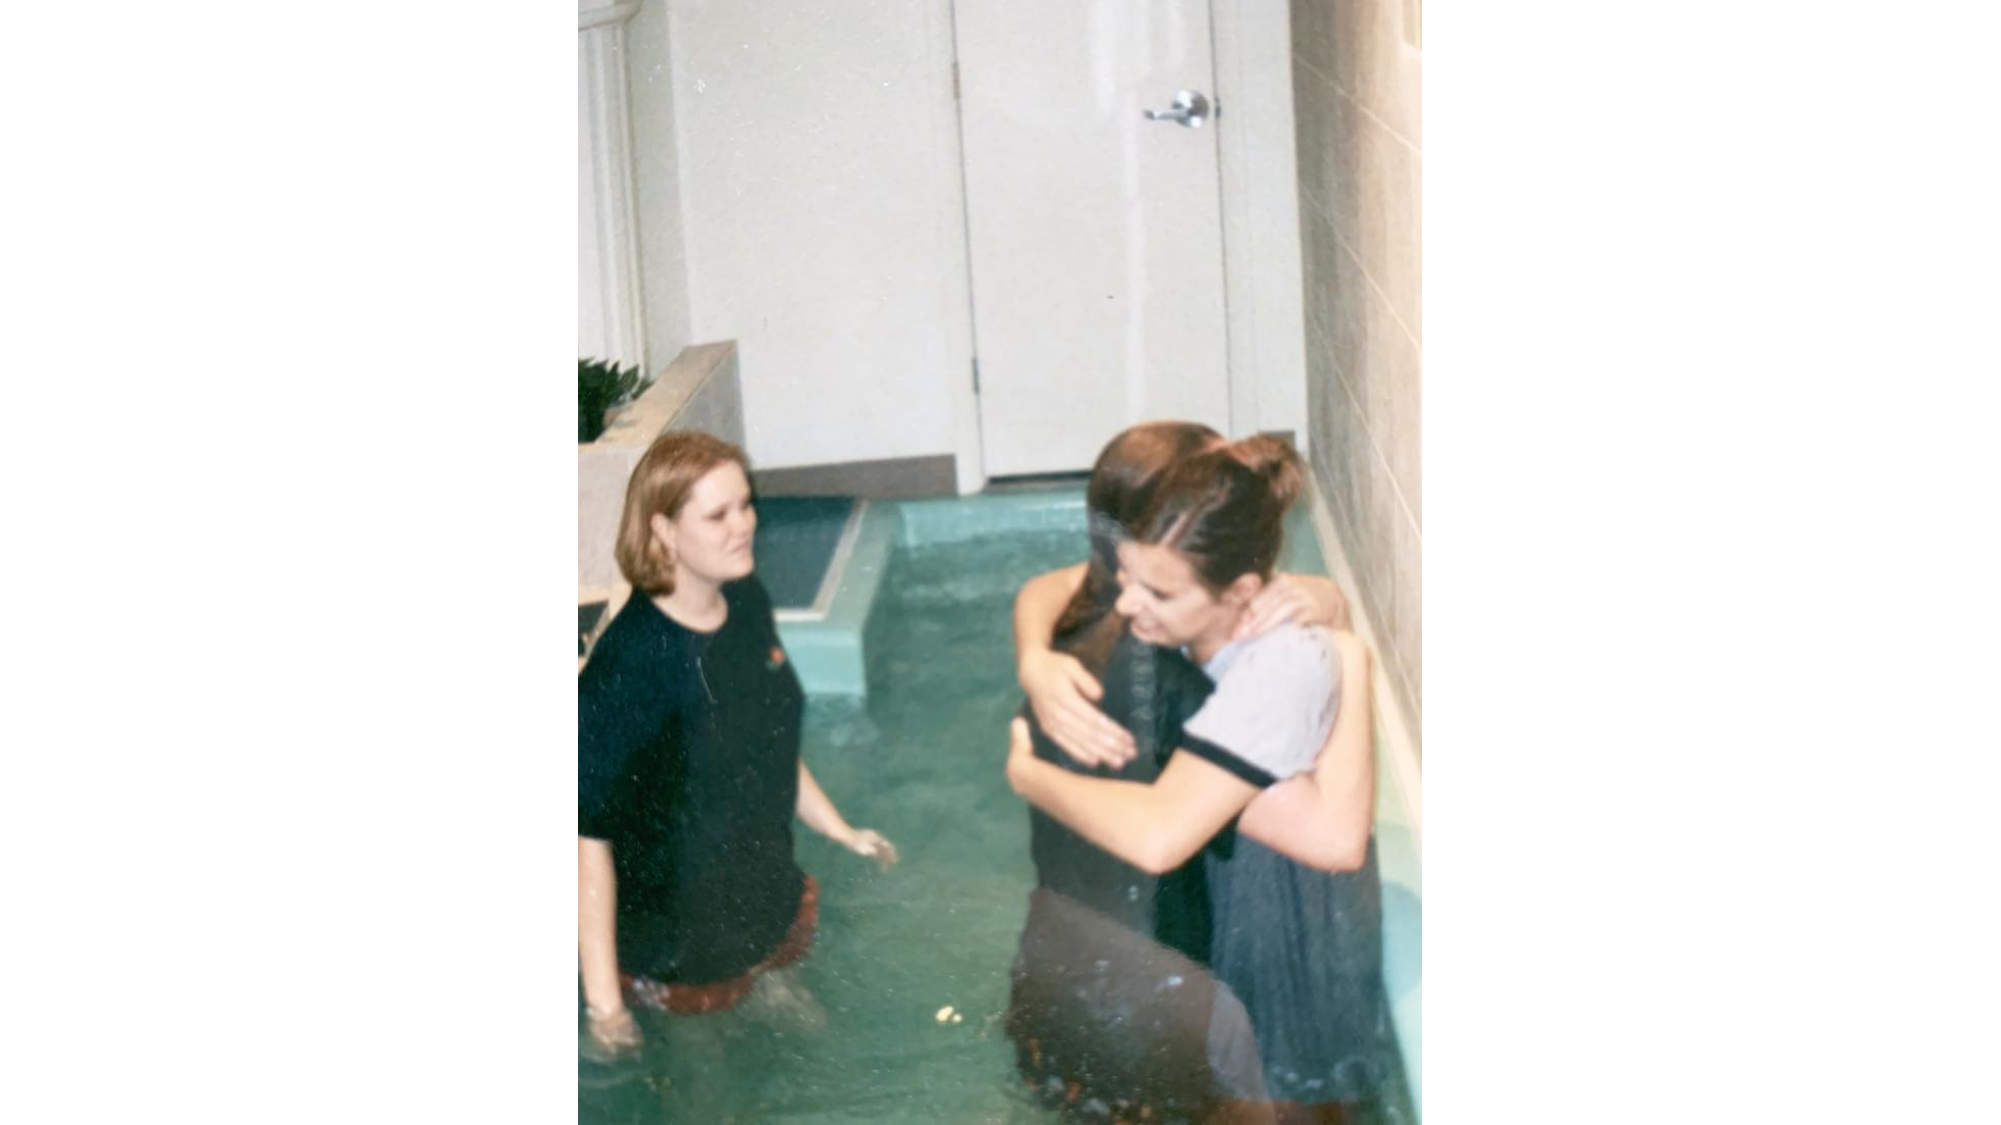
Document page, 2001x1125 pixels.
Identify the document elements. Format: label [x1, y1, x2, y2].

picture [578, 0, 1422, 1125]
